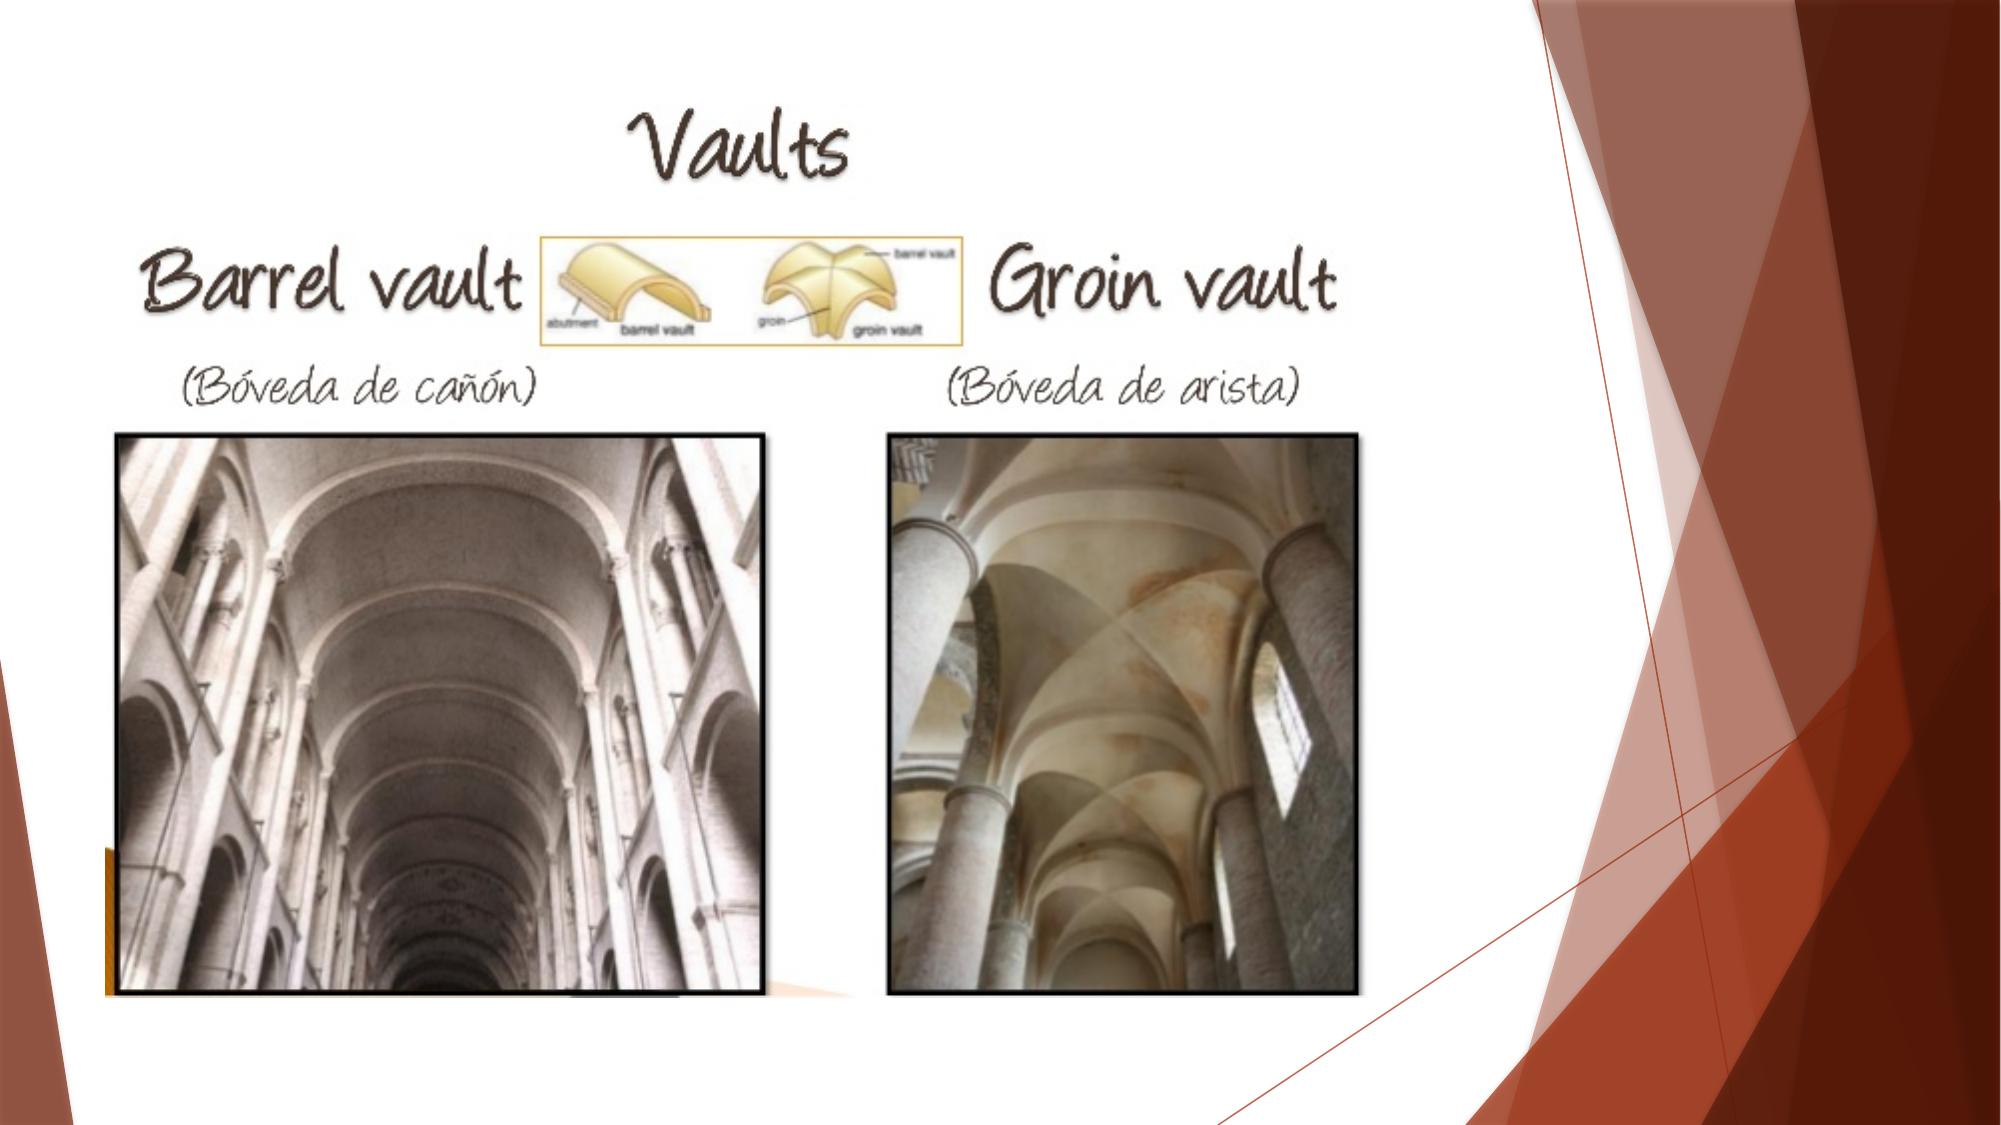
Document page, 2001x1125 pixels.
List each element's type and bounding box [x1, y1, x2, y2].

picture [104, 41, 1380, 999]
